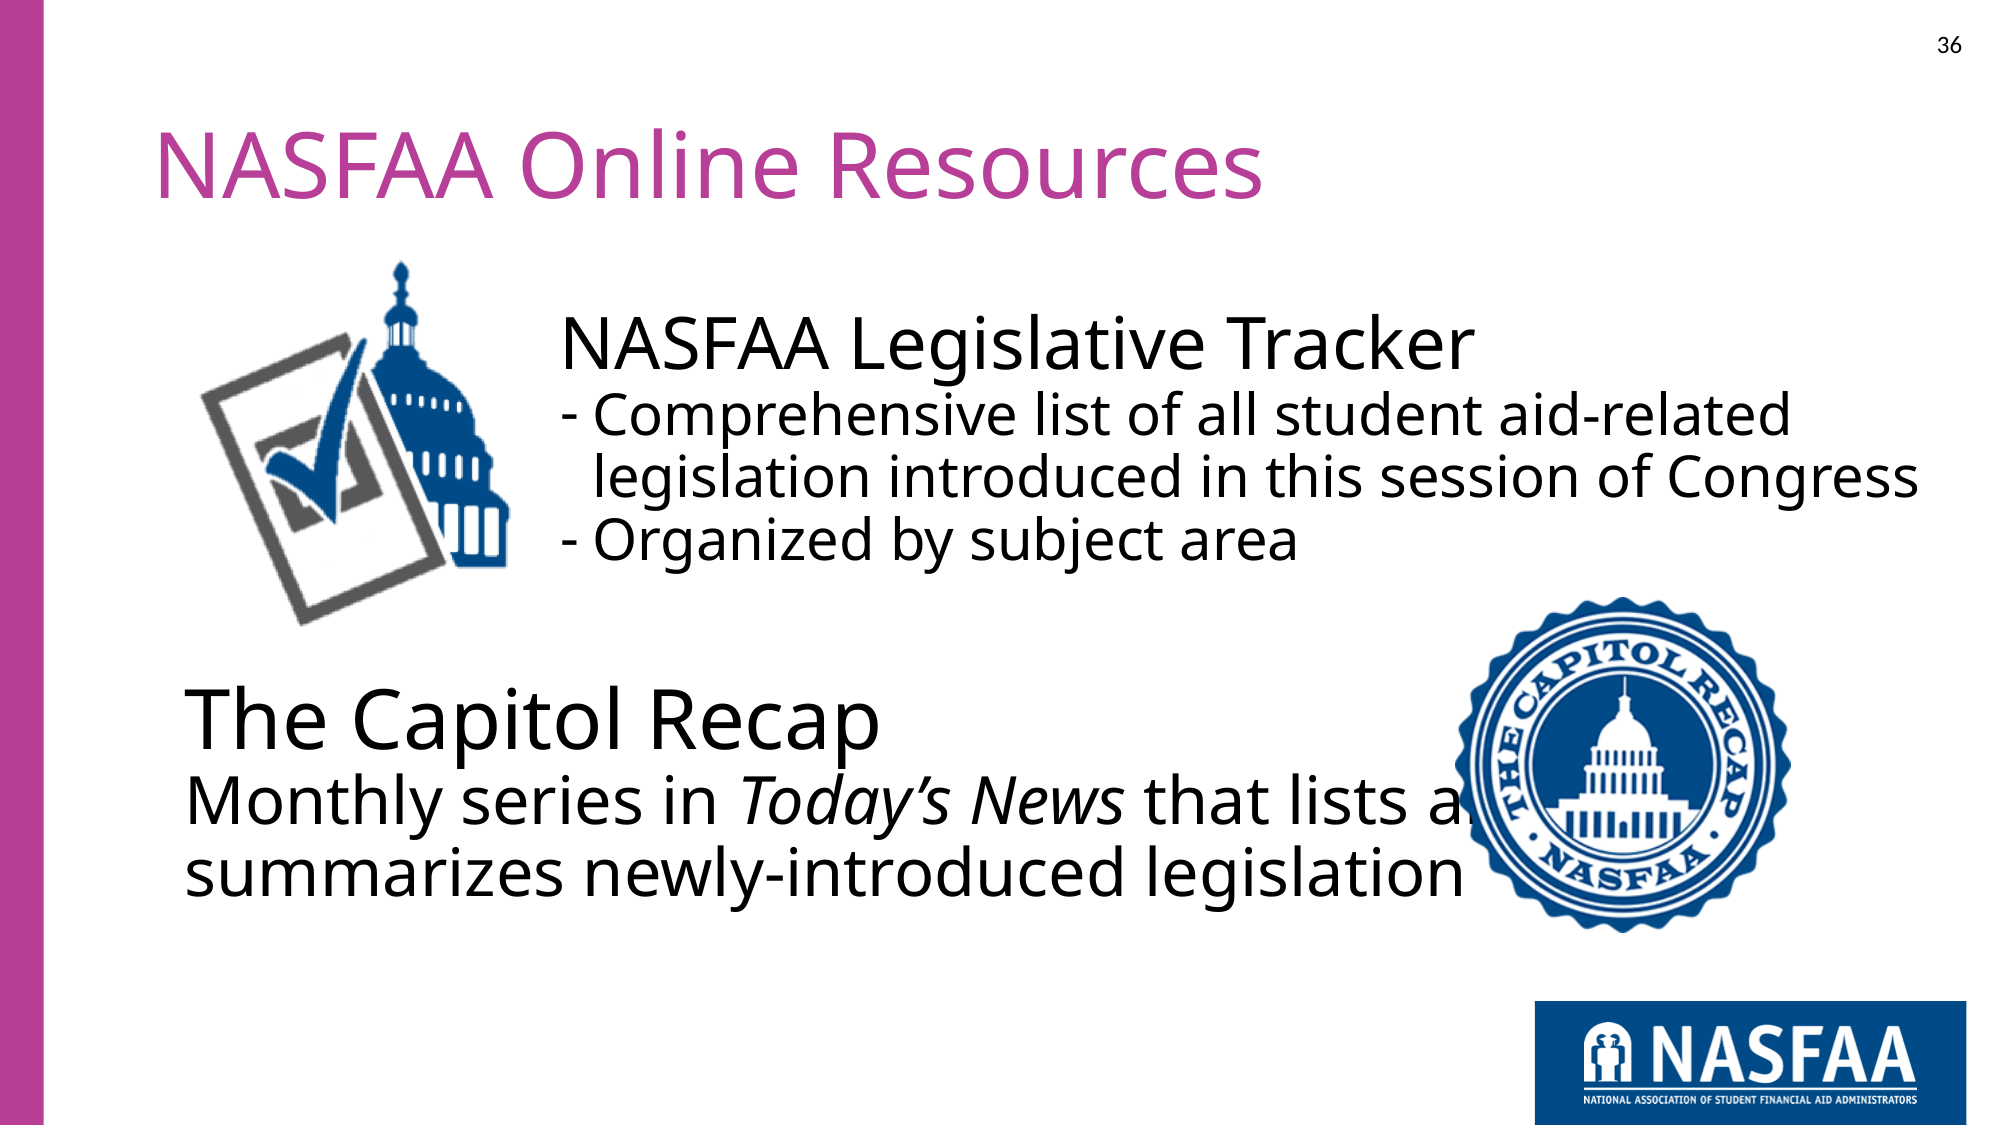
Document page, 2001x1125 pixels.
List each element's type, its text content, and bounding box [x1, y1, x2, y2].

slide_number 36 [1527, 13, 1978, 74]
title NASFAA Online Resources [137, 59, 1863, 278]
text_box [1534, 1001, 1967, 1125]
text_box [0, 0, 45, 1125]
list NASFAA Legislative Tracker Comprehensive list of all student aid-related legislation introduced in this session of Congress Organized by subject area [545, 299, 1967, 602]
text_box The Capitol Recap Monthly series in Today’s News that lists and summarizes newly-introduced legislation [169, 669, 1455, 933]
picture [169, 260, 545, 636]
picture [1455, 597, 1791, 933]
